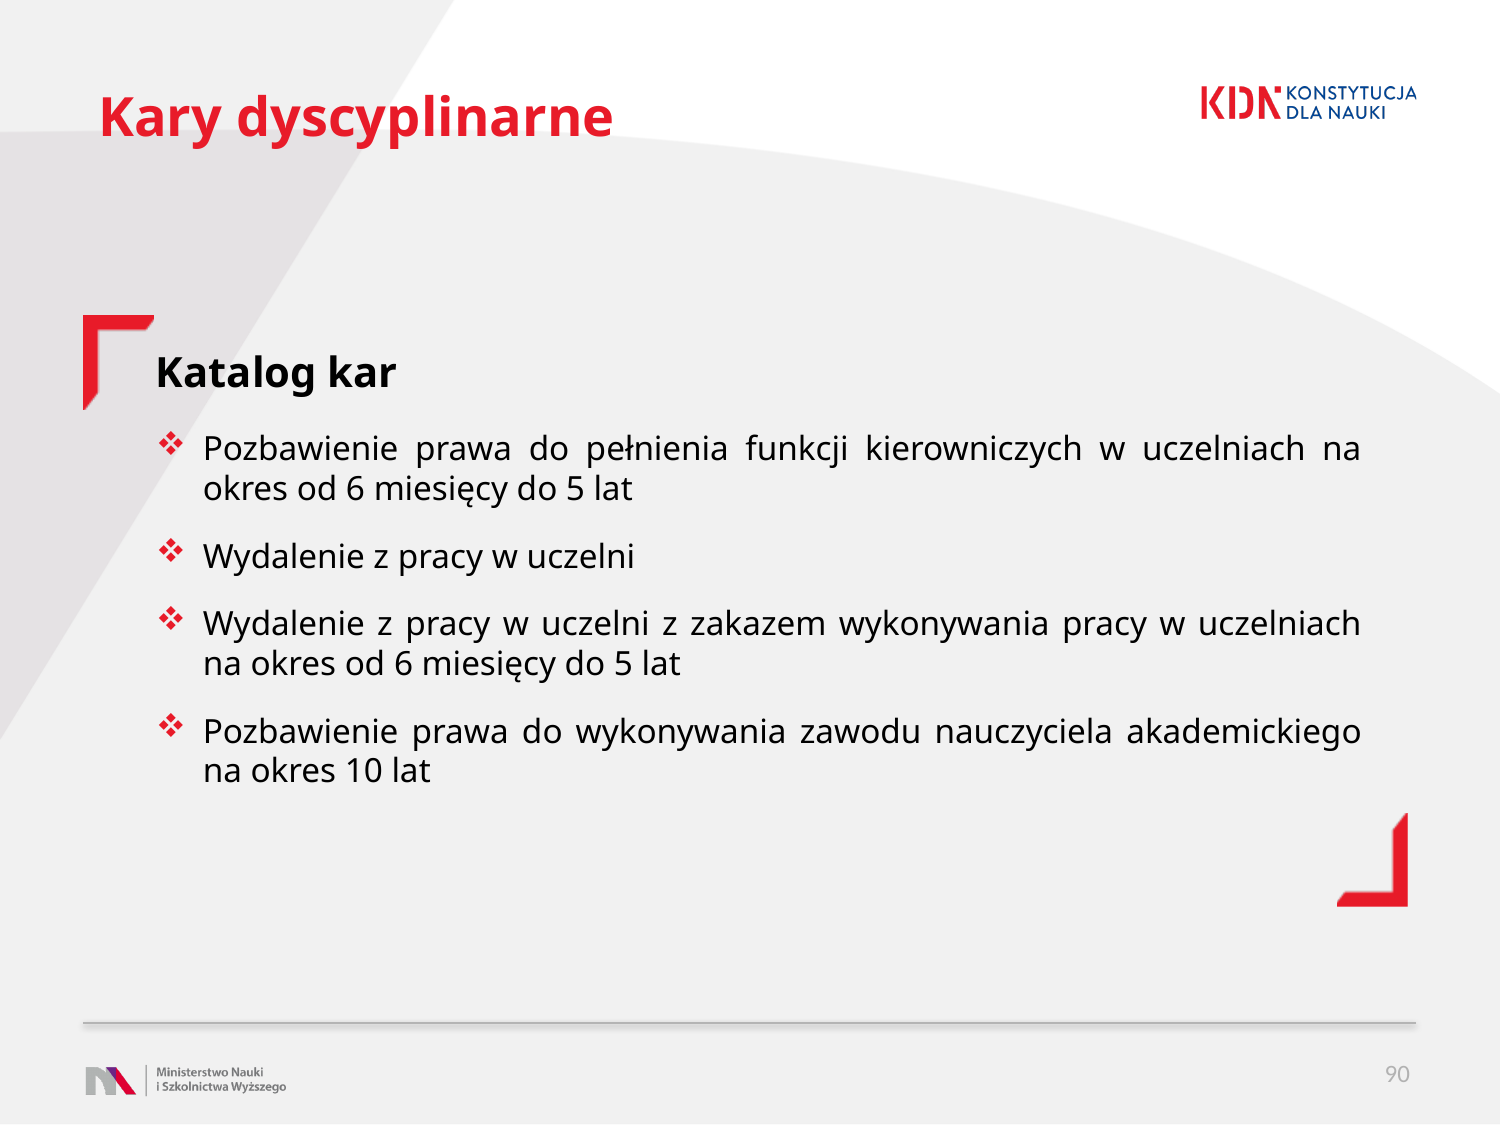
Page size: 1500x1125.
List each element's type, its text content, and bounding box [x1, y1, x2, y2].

text_box Katalog kar [141, 338, 1404, 403]
slide_number 90 [1074, 1042, 1425, 1103]
list Pozbawienie prawa do pełnienia funkcji kierowniczych w uczelniach na okres od 6 miesięcy do 5 lat Wydalenie z pracy w uczelni Wydalenie z pracy w uczelni z zakazem wykonywania pracy w uczelniach na okres od 6 miesięcy do 5 lat Pozbawienie prawa do wykonywania zawodu nauczyciela akademickiego na okres 10 lat [141, 420, 1379, 939]
title Kary dyscyplinarne [83, 74, 1170, 143]
picture [0, 0, 1500, 1125]
